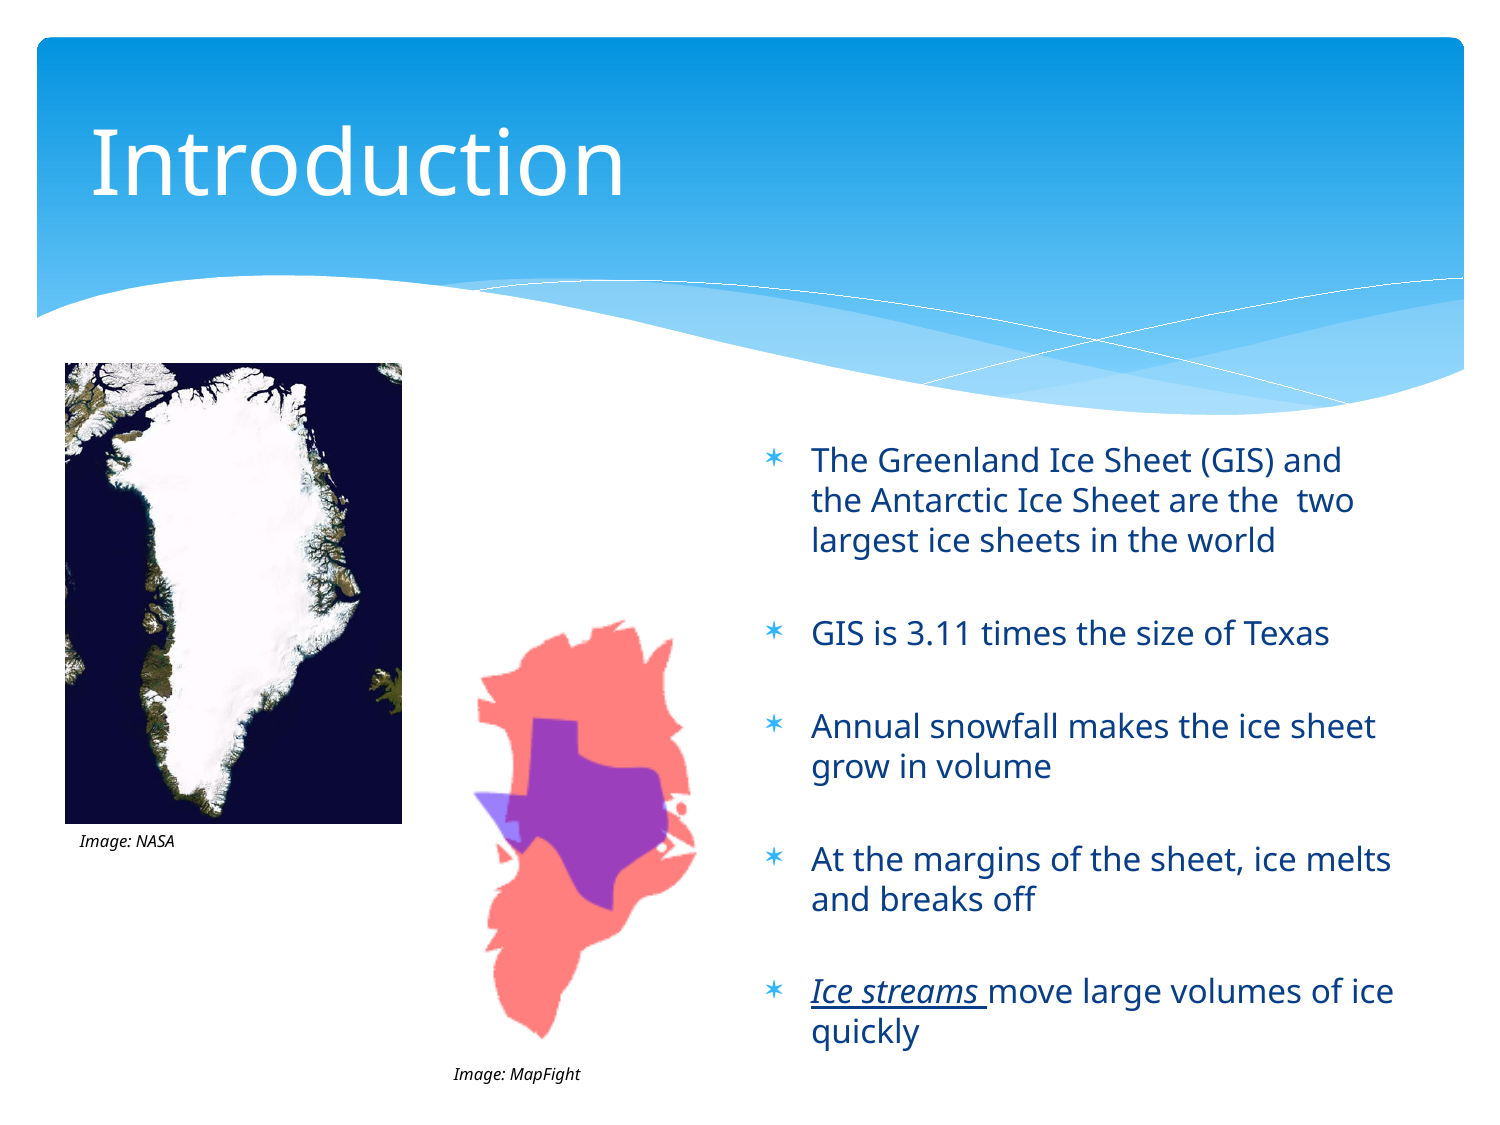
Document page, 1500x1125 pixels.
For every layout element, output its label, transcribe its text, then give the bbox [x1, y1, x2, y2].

picture [64, 362, 795, 1117]
title Introduction [75, 55, 1425, 261]
list The Greenland Ice Sheet (GIS) and the Antarctic Ice Sheet are the two largest ice sheets in the world GIS is 3.11 times the size of Texas Annual snowfall makes the ice sheet grow in volume At the margins of the sheet, ice melts and breaks off Ice streams move large volumes of ice quickly [751, 431, 1416, 1099]
text_box Image: NASA [65, 833, 261, 858]
